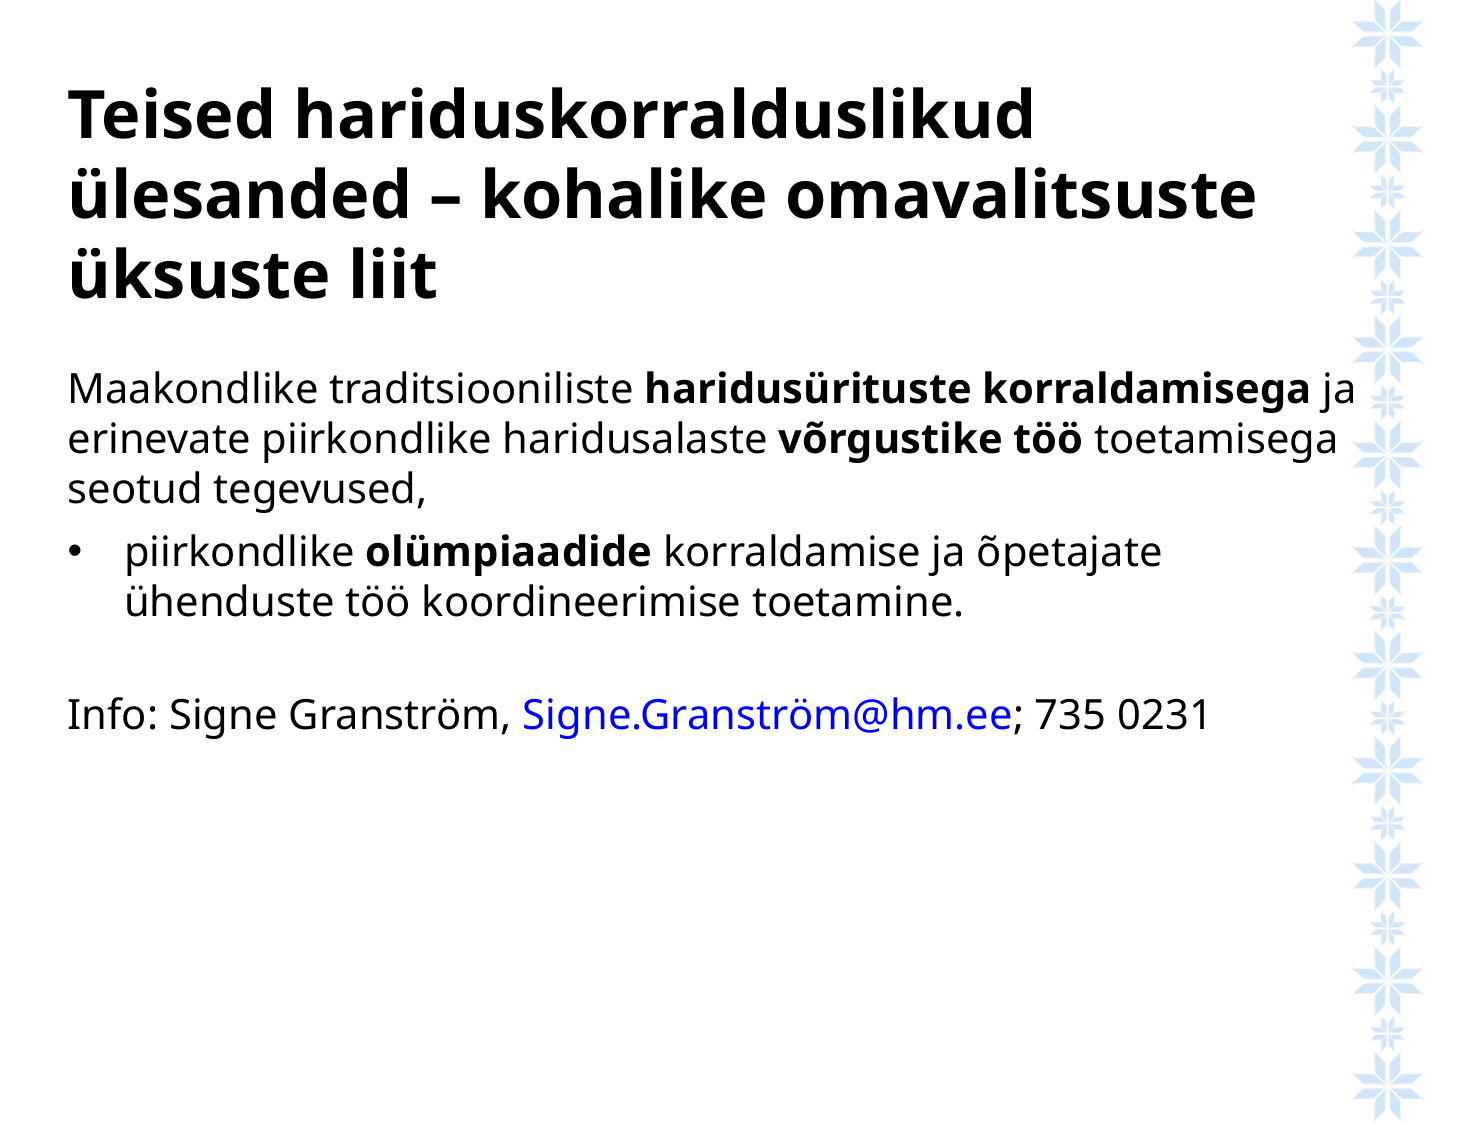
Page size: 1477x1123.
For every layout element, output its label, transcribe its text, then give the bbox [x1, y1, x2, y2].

picture [1352, 0, 1424, 1122]
text_box Teised hariduskorralduslikud ülesanded – kohalike omavalitsuste üksuste liit Maakondlike traditsiooniliste haridusürituste korraldamisega ja erinevate piirkondlike haridusalaste võrgustike töö toetamisega seotud tegevused, piirkondlike olümpiaadide korraldamise ja õpetajate ühenduste töö koordineerimise toetamine. Info: Signe Granström, Signe.Granström@hm.ee; 735 0231 [53, 64, 1388, 822]
